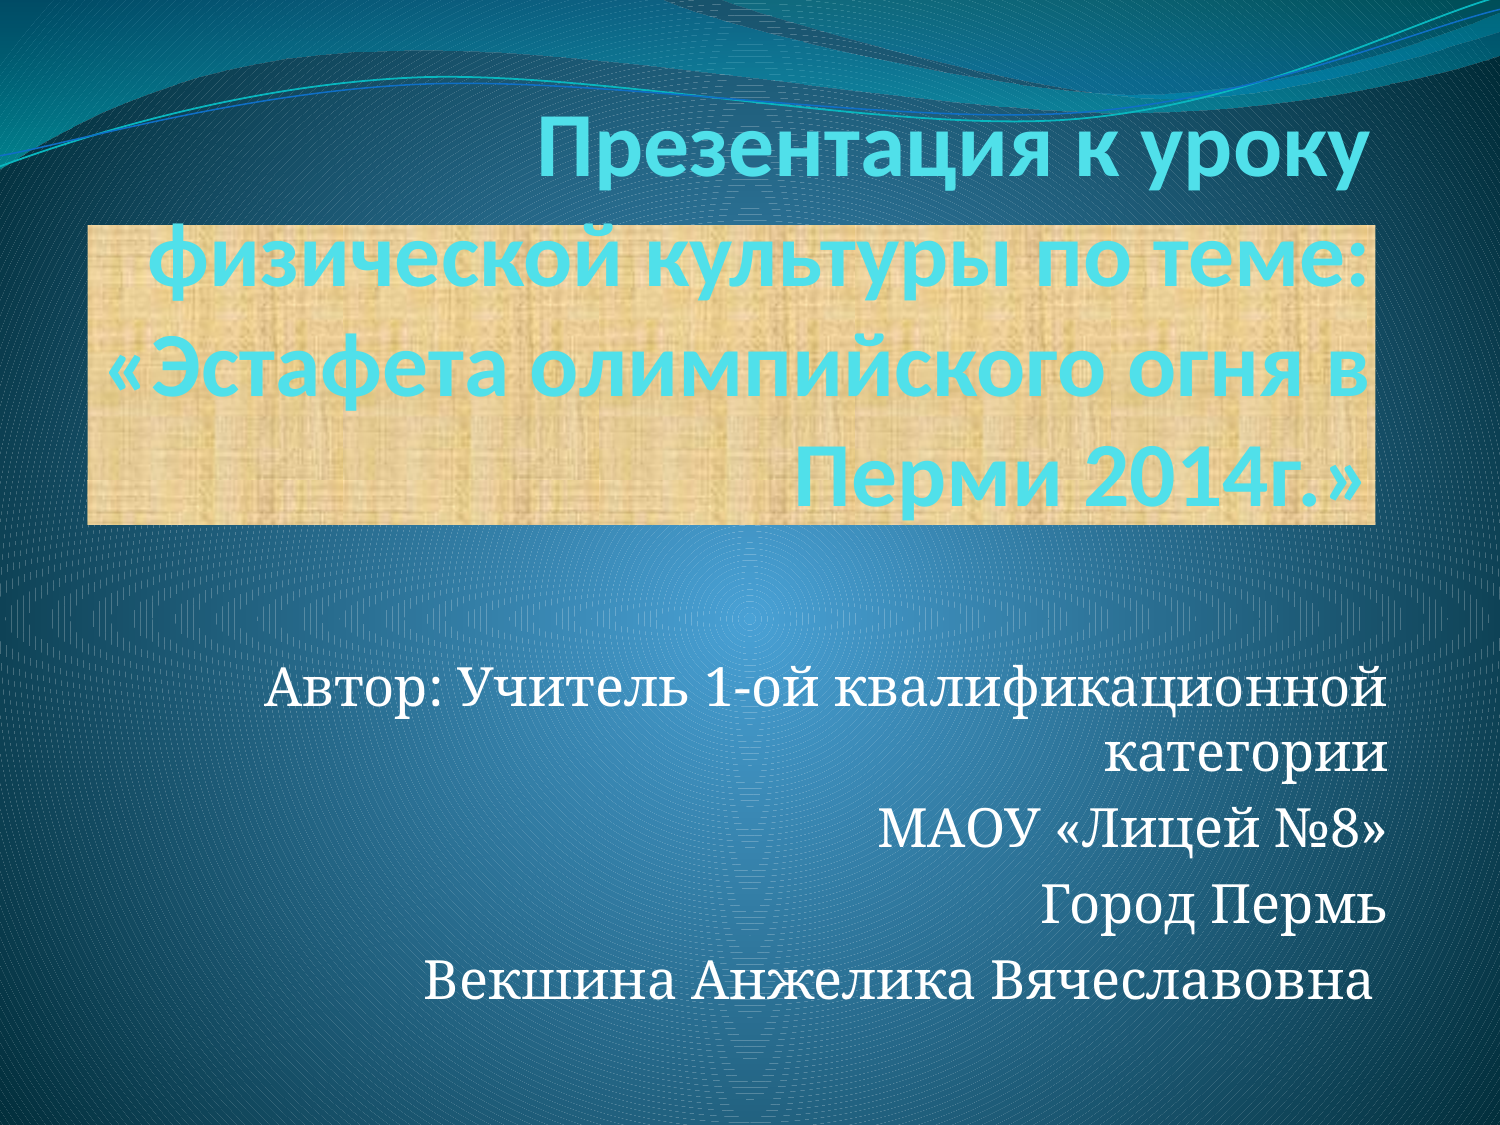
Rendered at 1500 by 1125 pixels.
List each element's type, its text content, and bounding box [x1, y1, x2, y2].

subtitle Автор: Учитель 1-ой квалификационной категории МАОУ «Лицей №8» Город Пермь Векшина Анжелика Вячеславовна [76, 645, 1400, 1071]
title Презентация к уроку физической культуры по теме: «Эстафета олимпийского огня в Перми 2014г.» [87, 224, 1376, 525]
